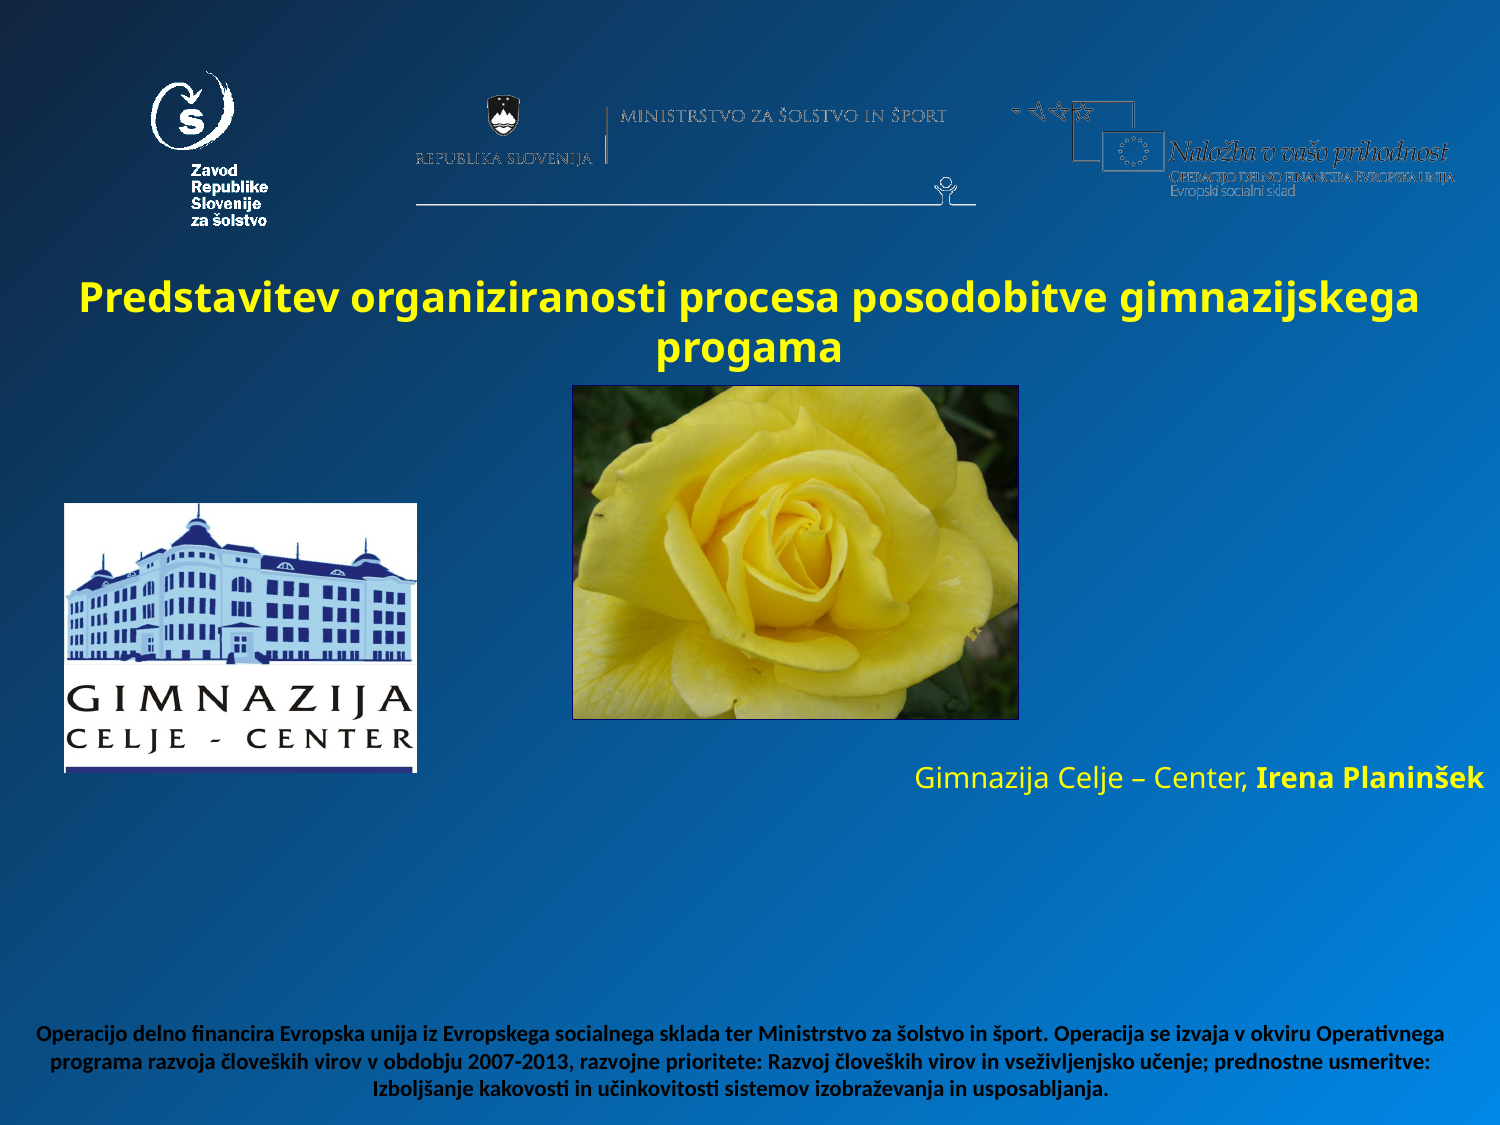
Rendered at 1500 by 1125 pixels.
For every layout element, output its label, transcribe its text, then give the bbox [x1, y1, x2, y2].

picture [140, 70, 275, 236]
subtitle Gimnazija Celje – Center, Irena Planinšek [450, 751, 1500, 811]
picture [1007, 93, 1500, 230]
picture [409, 93, 979, 212]
title Predstavitev organiziranosti procesa posodobitve gimnazijskega progama [0, 267, 1500, 374]
picture [64, 503, 417, 773]
text_box Operacijo delno financira Evropska unija iz Evropskega socialnega sklada ter Ministrstvo za šolstvo in šport. Operacija se izvaja v okviru Operativnega programa razvoja človeških virov v obdobju 2007-2013, razvojne prioritete: Razvoj človeških virov in vseživljenjsko učenje; prednostne usmeritve: Izboljšanje kakovosti in učinkovitosti sistemov izobraževanja in usposabljanja. [0, 1011, 1483, 1109]
picture [572, 385, 1019, 720]
